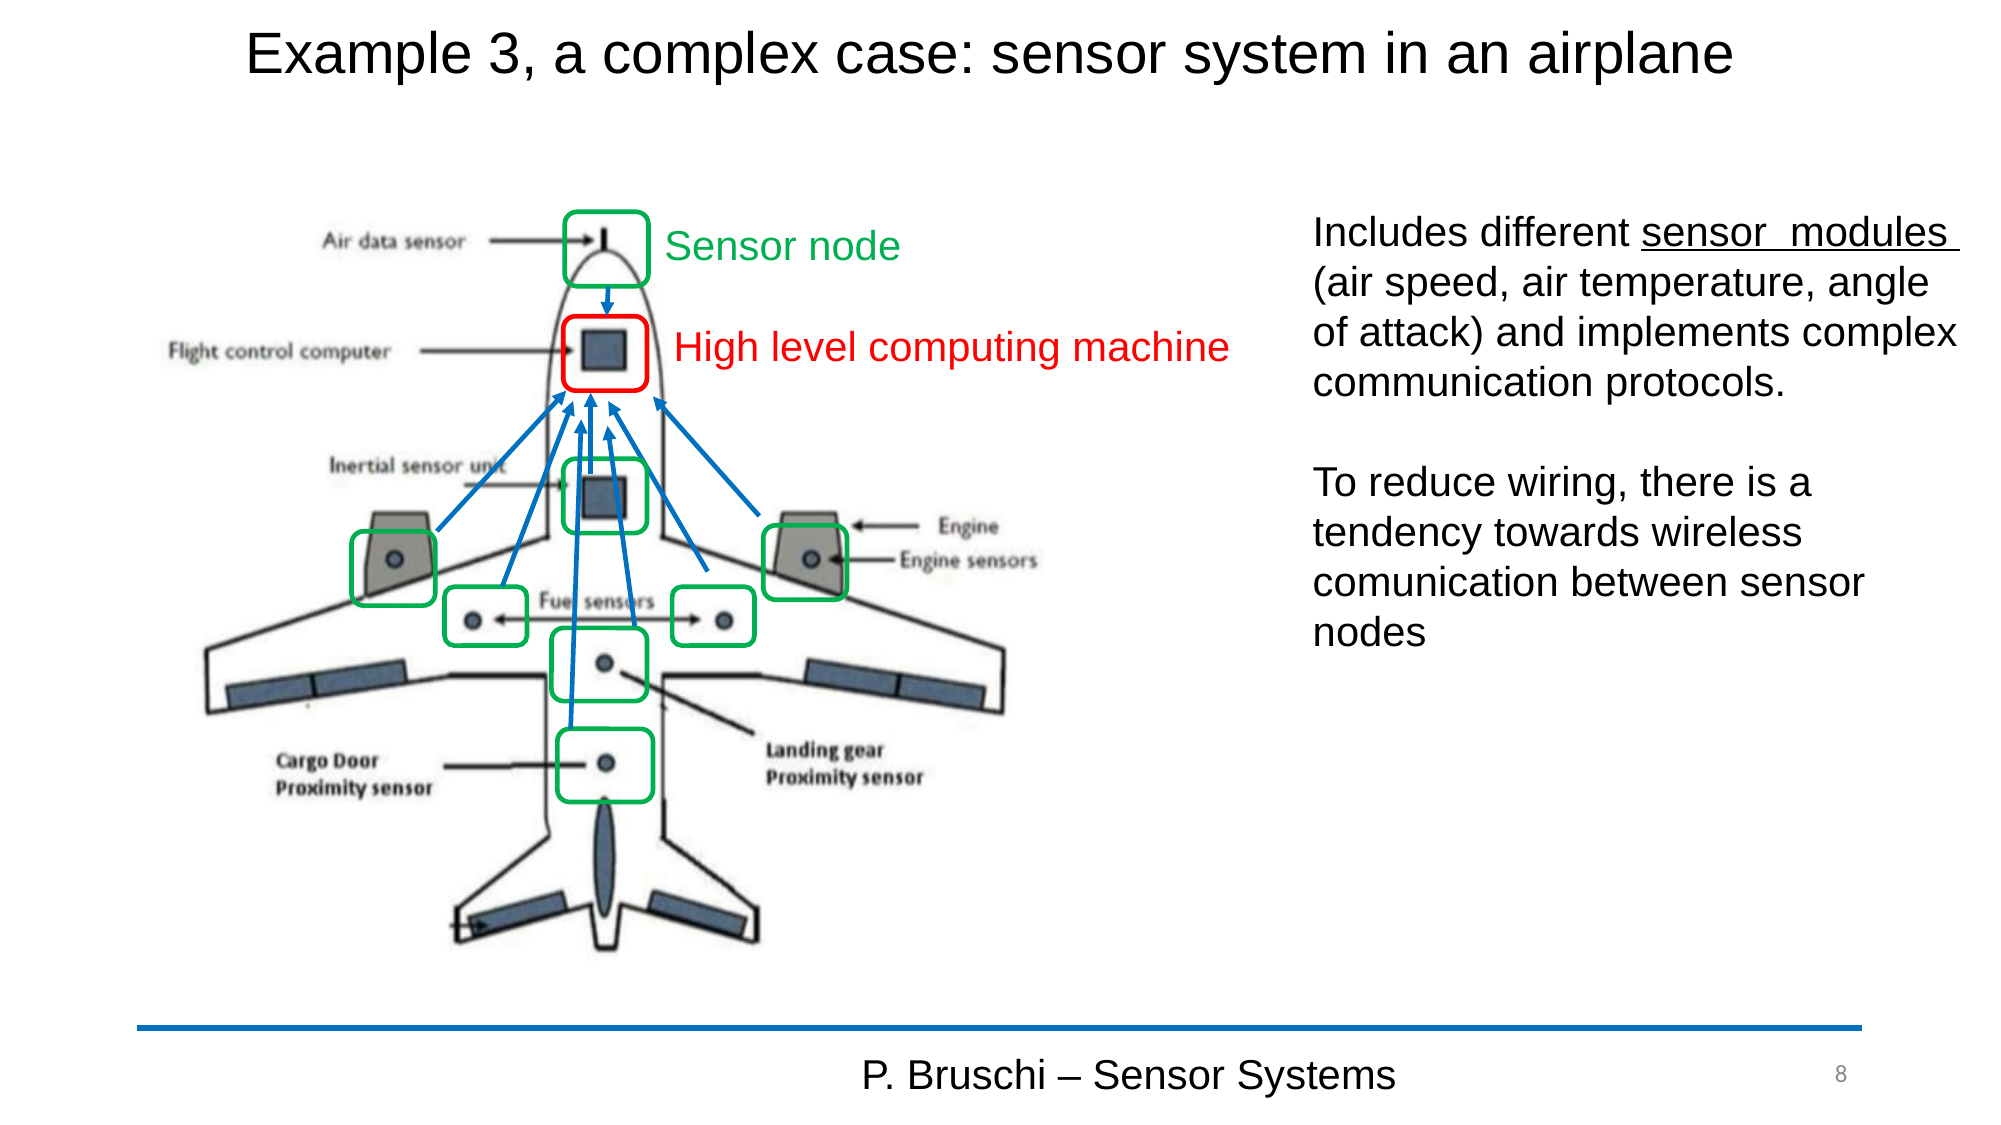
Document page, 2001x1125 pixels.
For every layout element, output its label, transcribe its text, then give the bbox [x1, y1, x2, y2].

picture [128, 197, 1084, 976]
text_box High level computing machine [1084, 311, 1246, 377]
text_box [502, 401, 574, 587]
footer P. Bruschi – Sensor Systems [662, 1042, 1596, 1103]
slide_number 8 [1718, 1042, 1863, 1103]
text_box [652, 396, 760, 517]
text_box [608, 401, 708, 572]
title Example 3, a complex case: sensor system in an airplane [128, 0, 1854, 109]
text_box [607, 425, 635, 626]
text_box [570, 419, 582, 729]
text_box Includes different sensor modules (air speed, air temperature, angle of attack) and implements complex communication protocols. To reduce wiring, there is a tendency towards wireless comunication between sensor nodes [1297, 197, 1988, 663]
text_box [436, 390, 567, 532]
